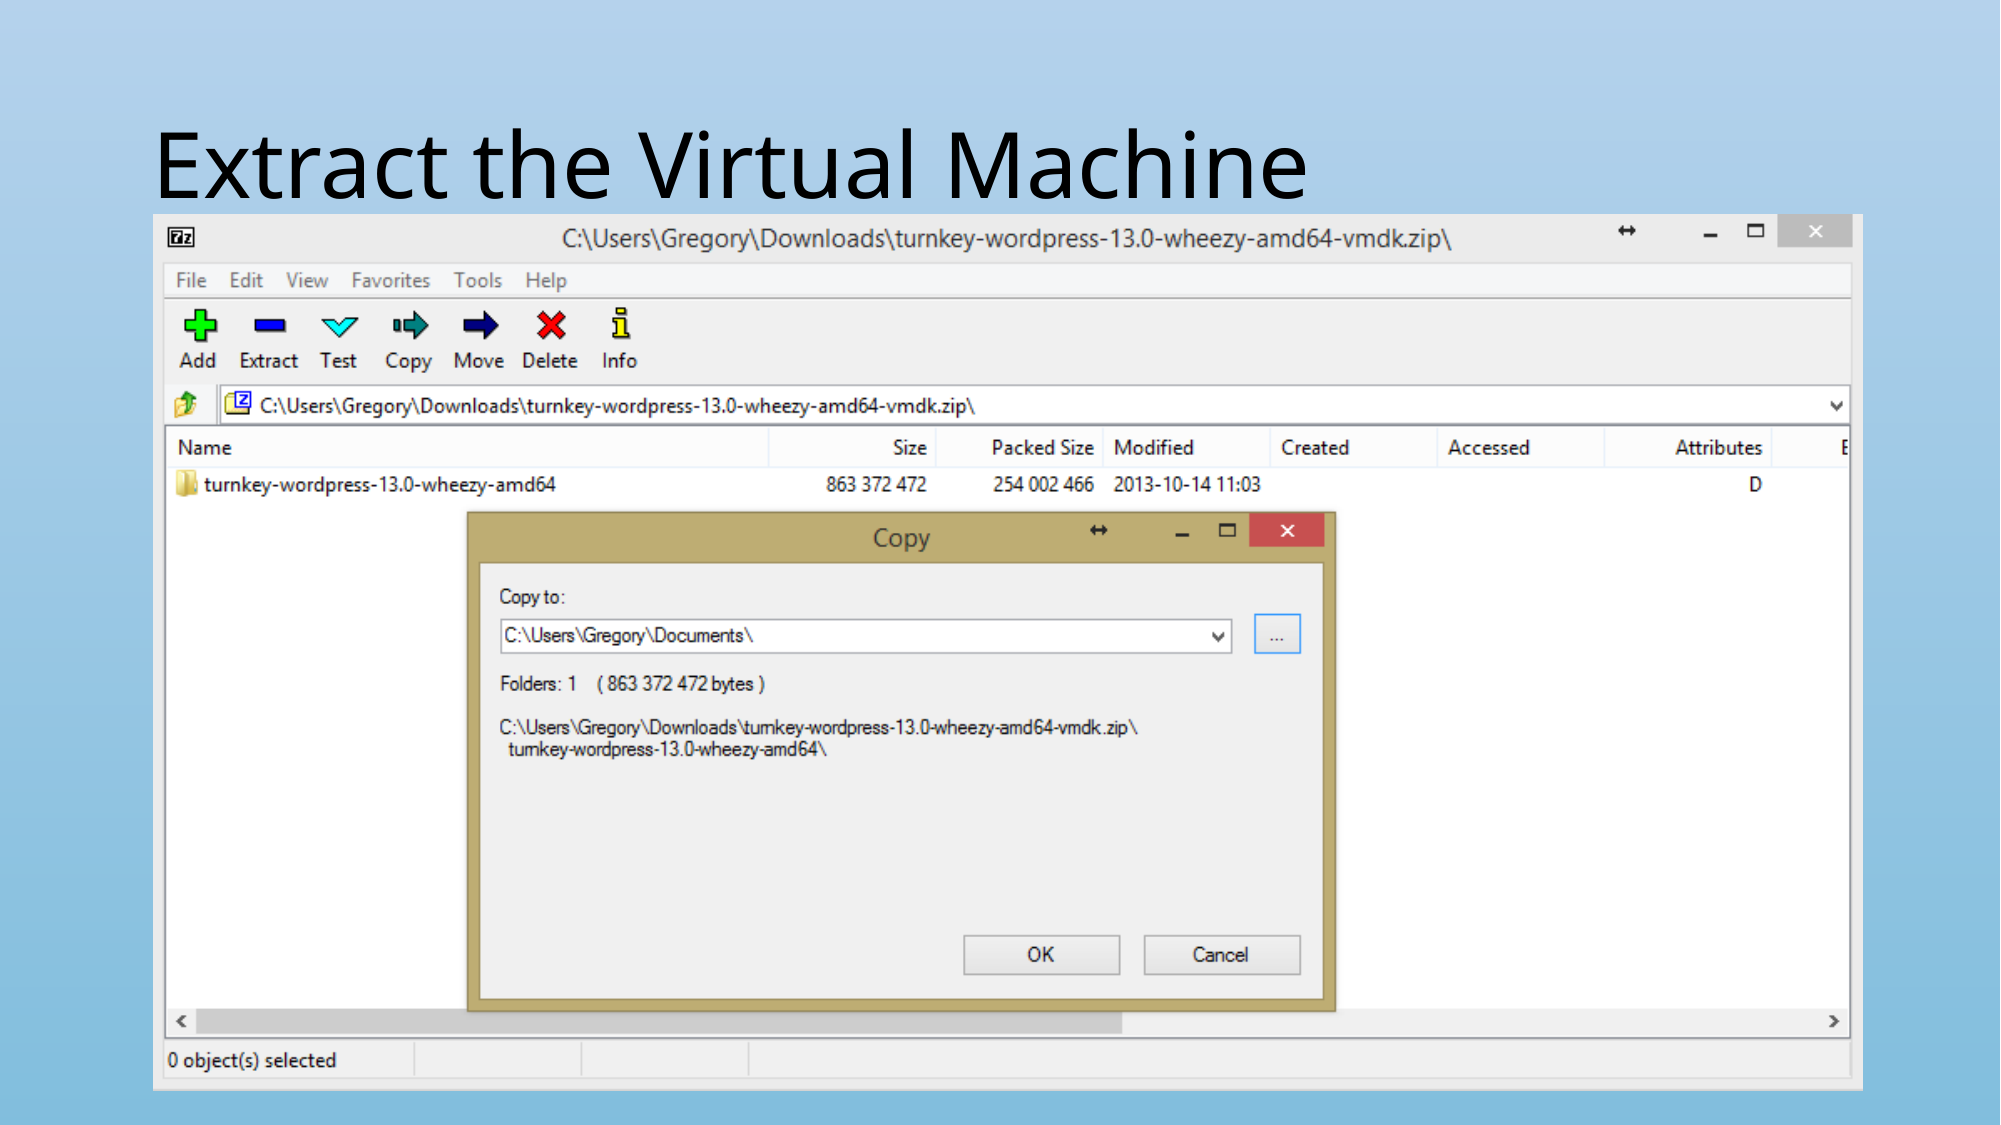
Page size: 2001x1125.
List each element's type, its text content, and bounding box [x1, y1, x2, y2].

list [153, 214, 1863, 1091]
title Extract the Virtual Machine [137, 59, 1863, 278]
